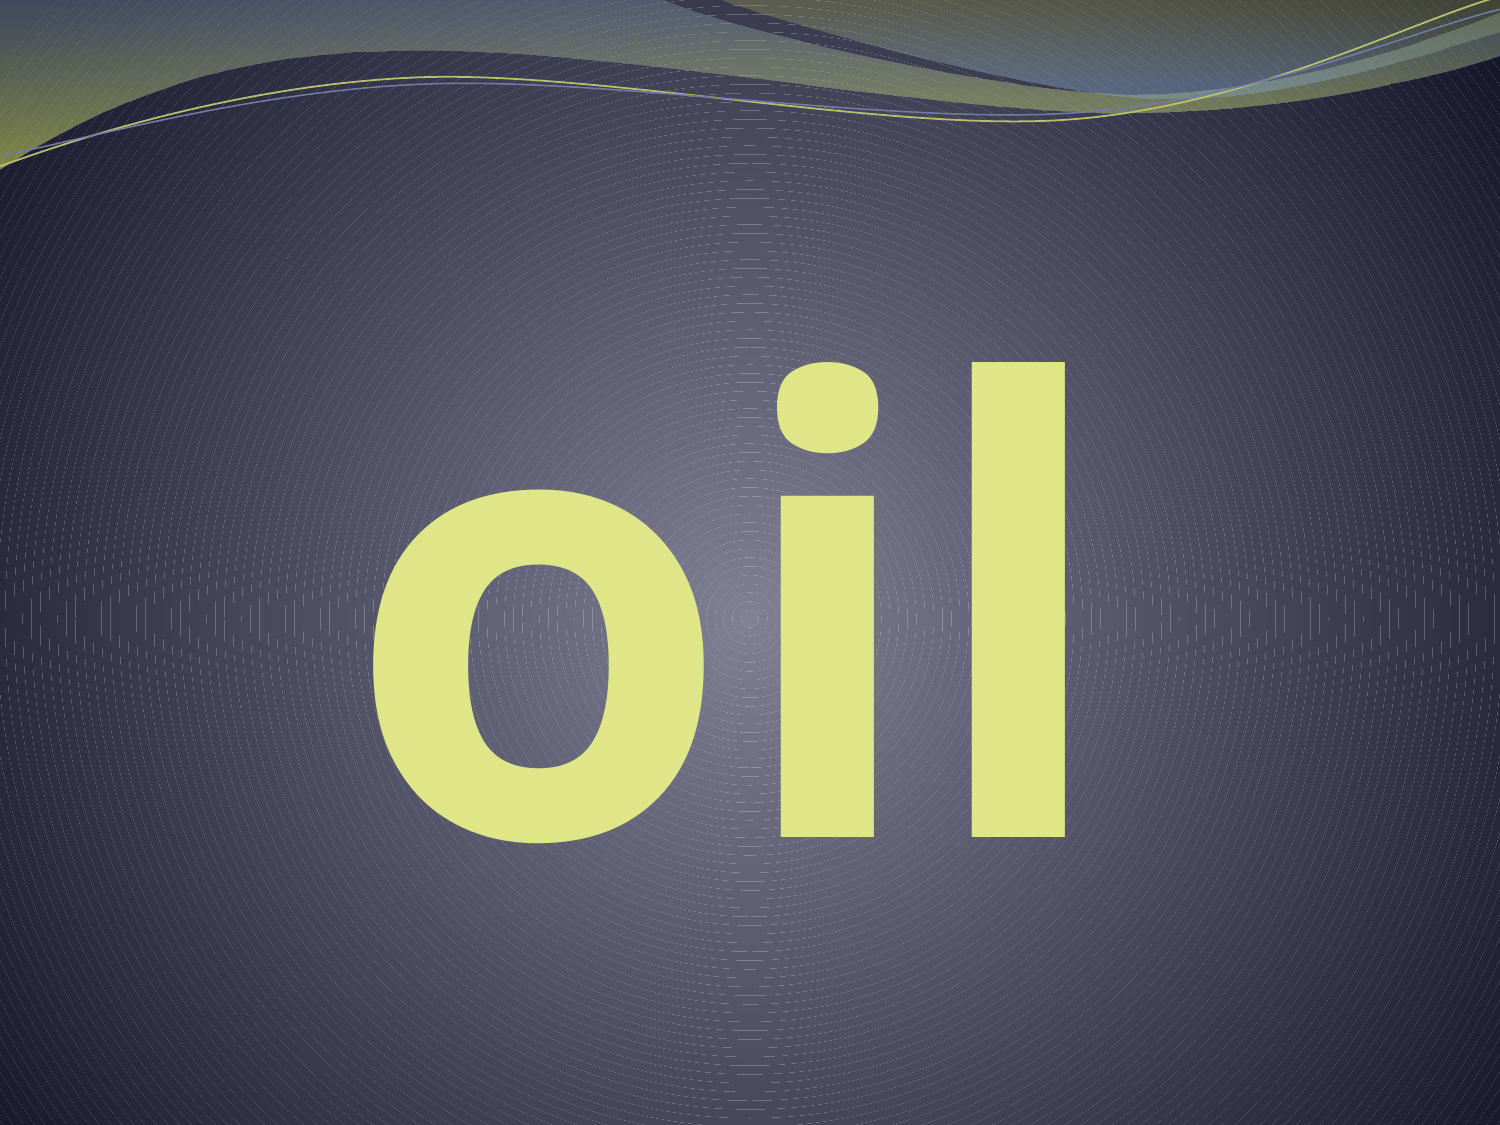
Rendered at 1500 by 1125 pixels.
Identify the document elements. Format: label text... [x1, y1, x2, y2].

title oil [87, 224, 1376, 963]
